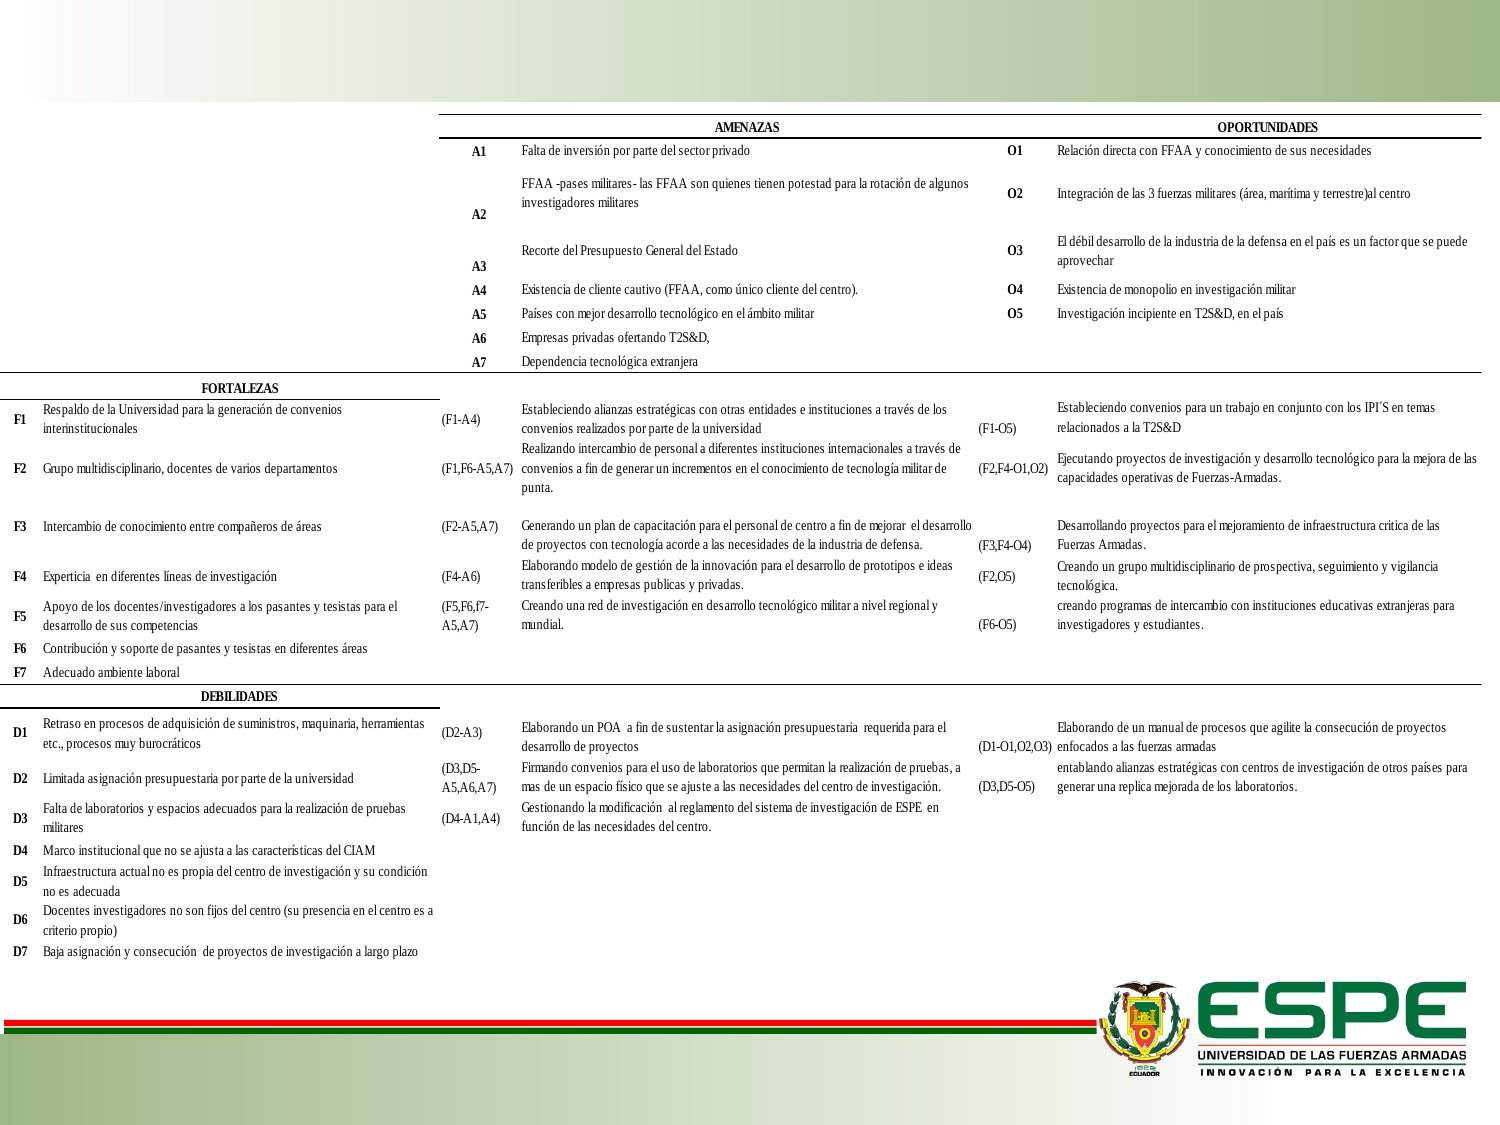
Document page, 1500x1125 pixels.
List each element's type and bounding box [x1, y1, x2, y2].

picture [0, 113, 1483, 965]
picture [1099, 981, 1466, 1076]
